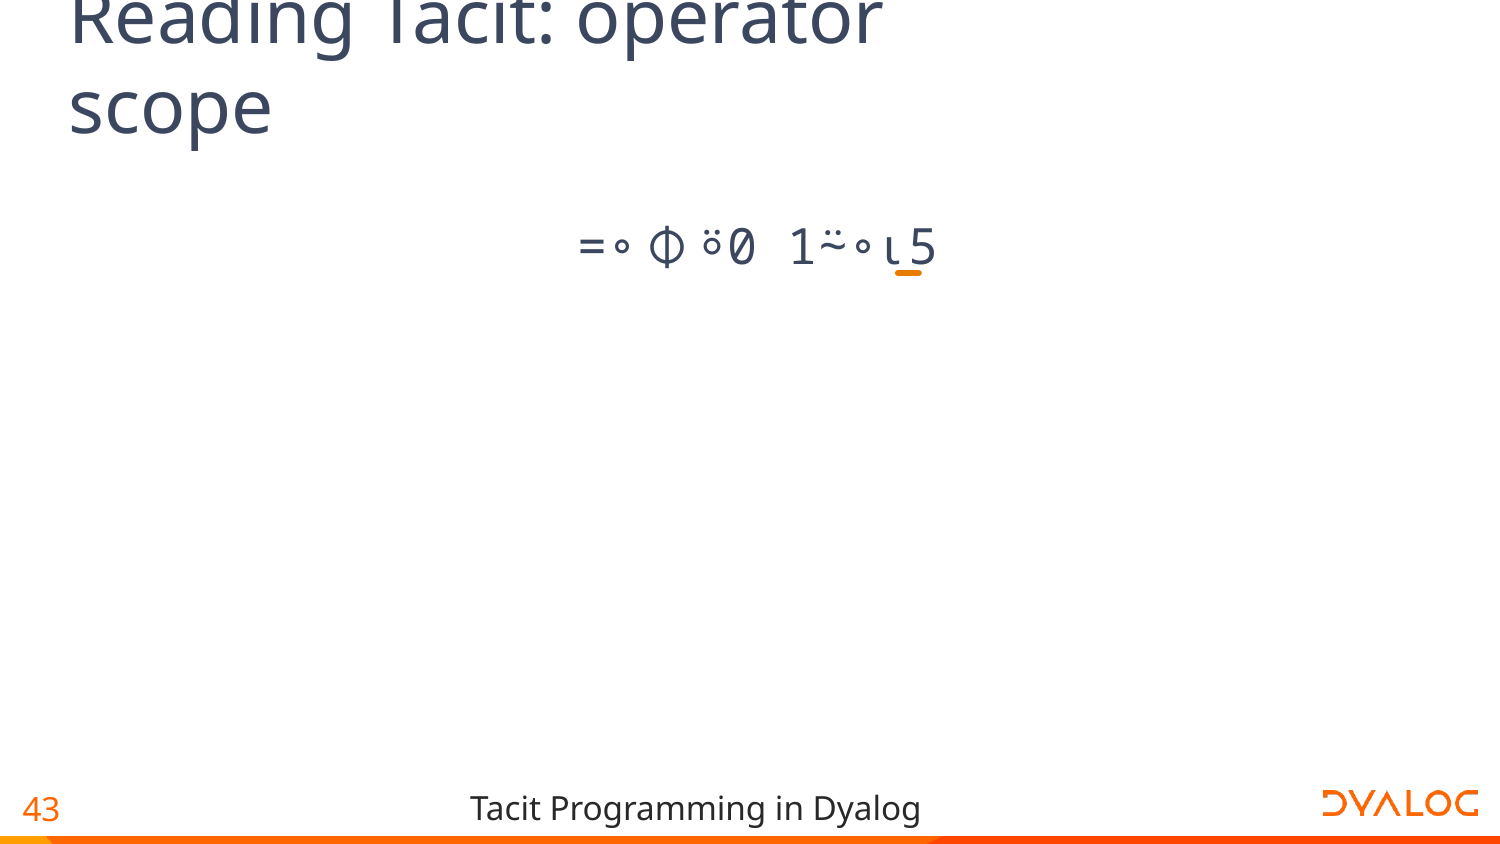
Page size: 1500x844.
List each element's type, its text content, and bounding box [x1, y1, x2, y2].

picture [0, 836, 1500, 844]
title Reading Tacit: operator scope [53, 43, 1121, 157]
list =∘⌽⍤0 1⍨∘⍳5 [53, 207, 1463, 740]
picture [1323, 790, 1478, 816]
